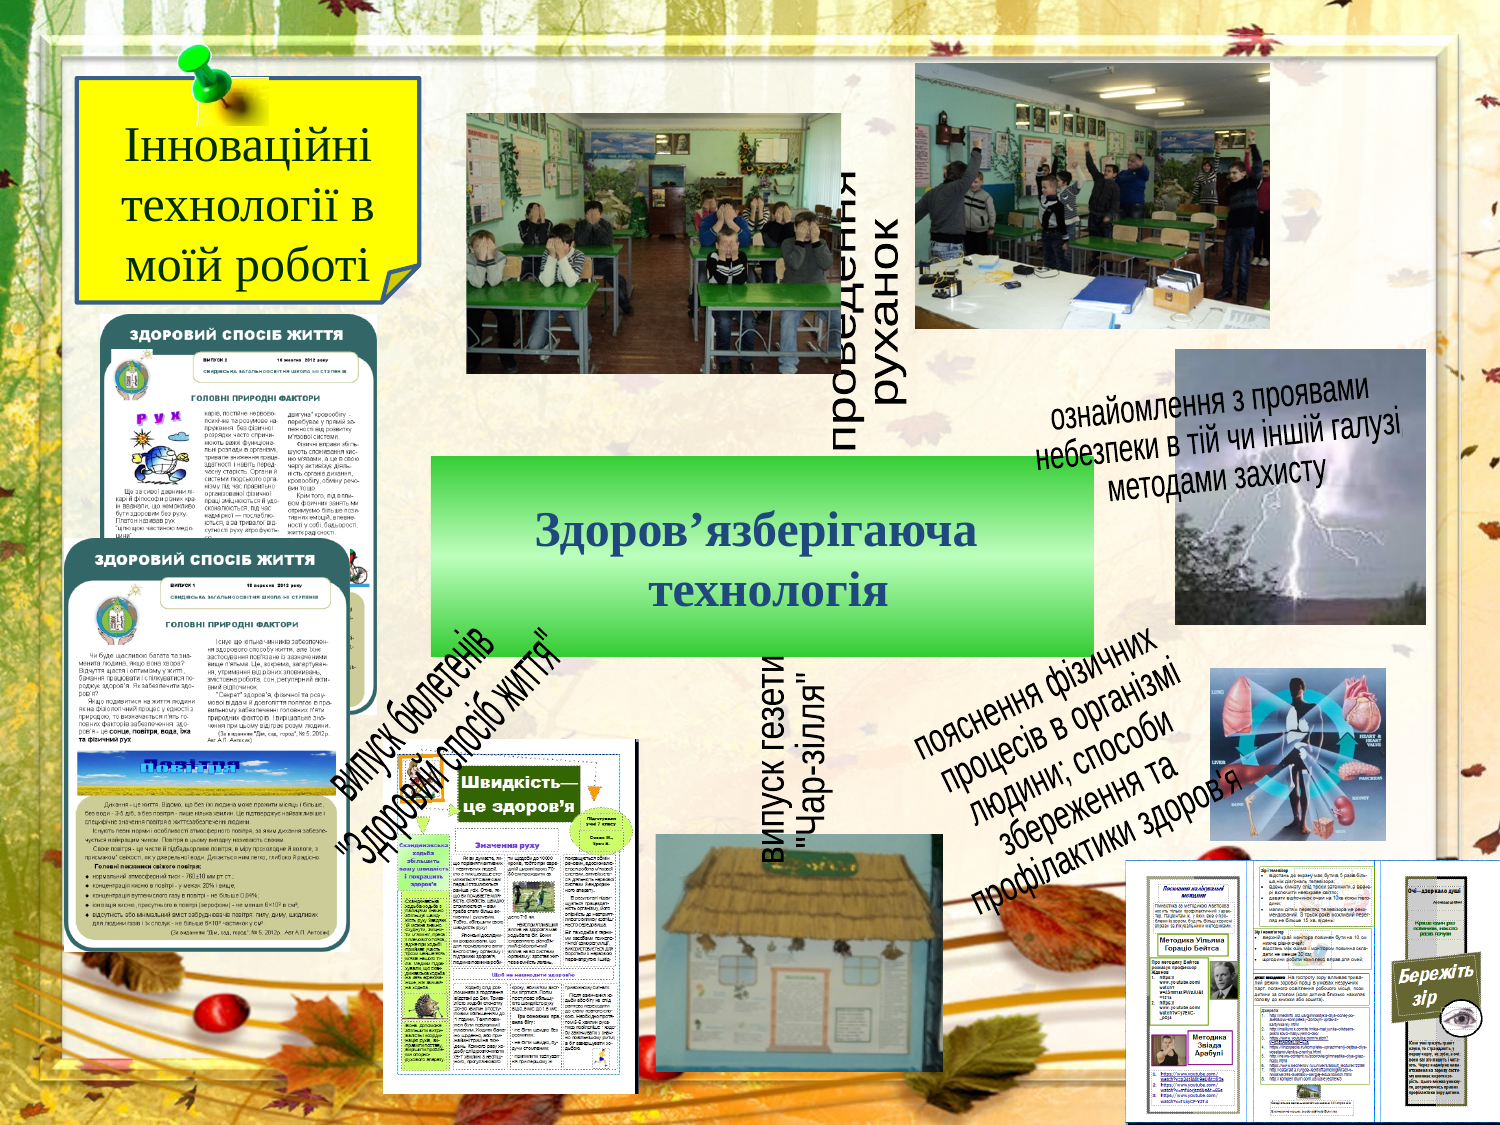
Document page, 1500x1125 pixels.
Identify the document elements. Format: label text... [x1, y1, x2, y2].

picture [0, 0, 1500, 1125]
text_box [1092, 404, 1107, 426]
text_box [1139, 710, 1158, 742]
text_box Інноваційні технології в моїй роботі [74, 76, 422, 305]
text_box Здоров’язберігаюча технологія [430, 456, 1094, 657]
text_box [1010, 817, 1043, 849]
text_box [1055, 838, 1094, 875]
